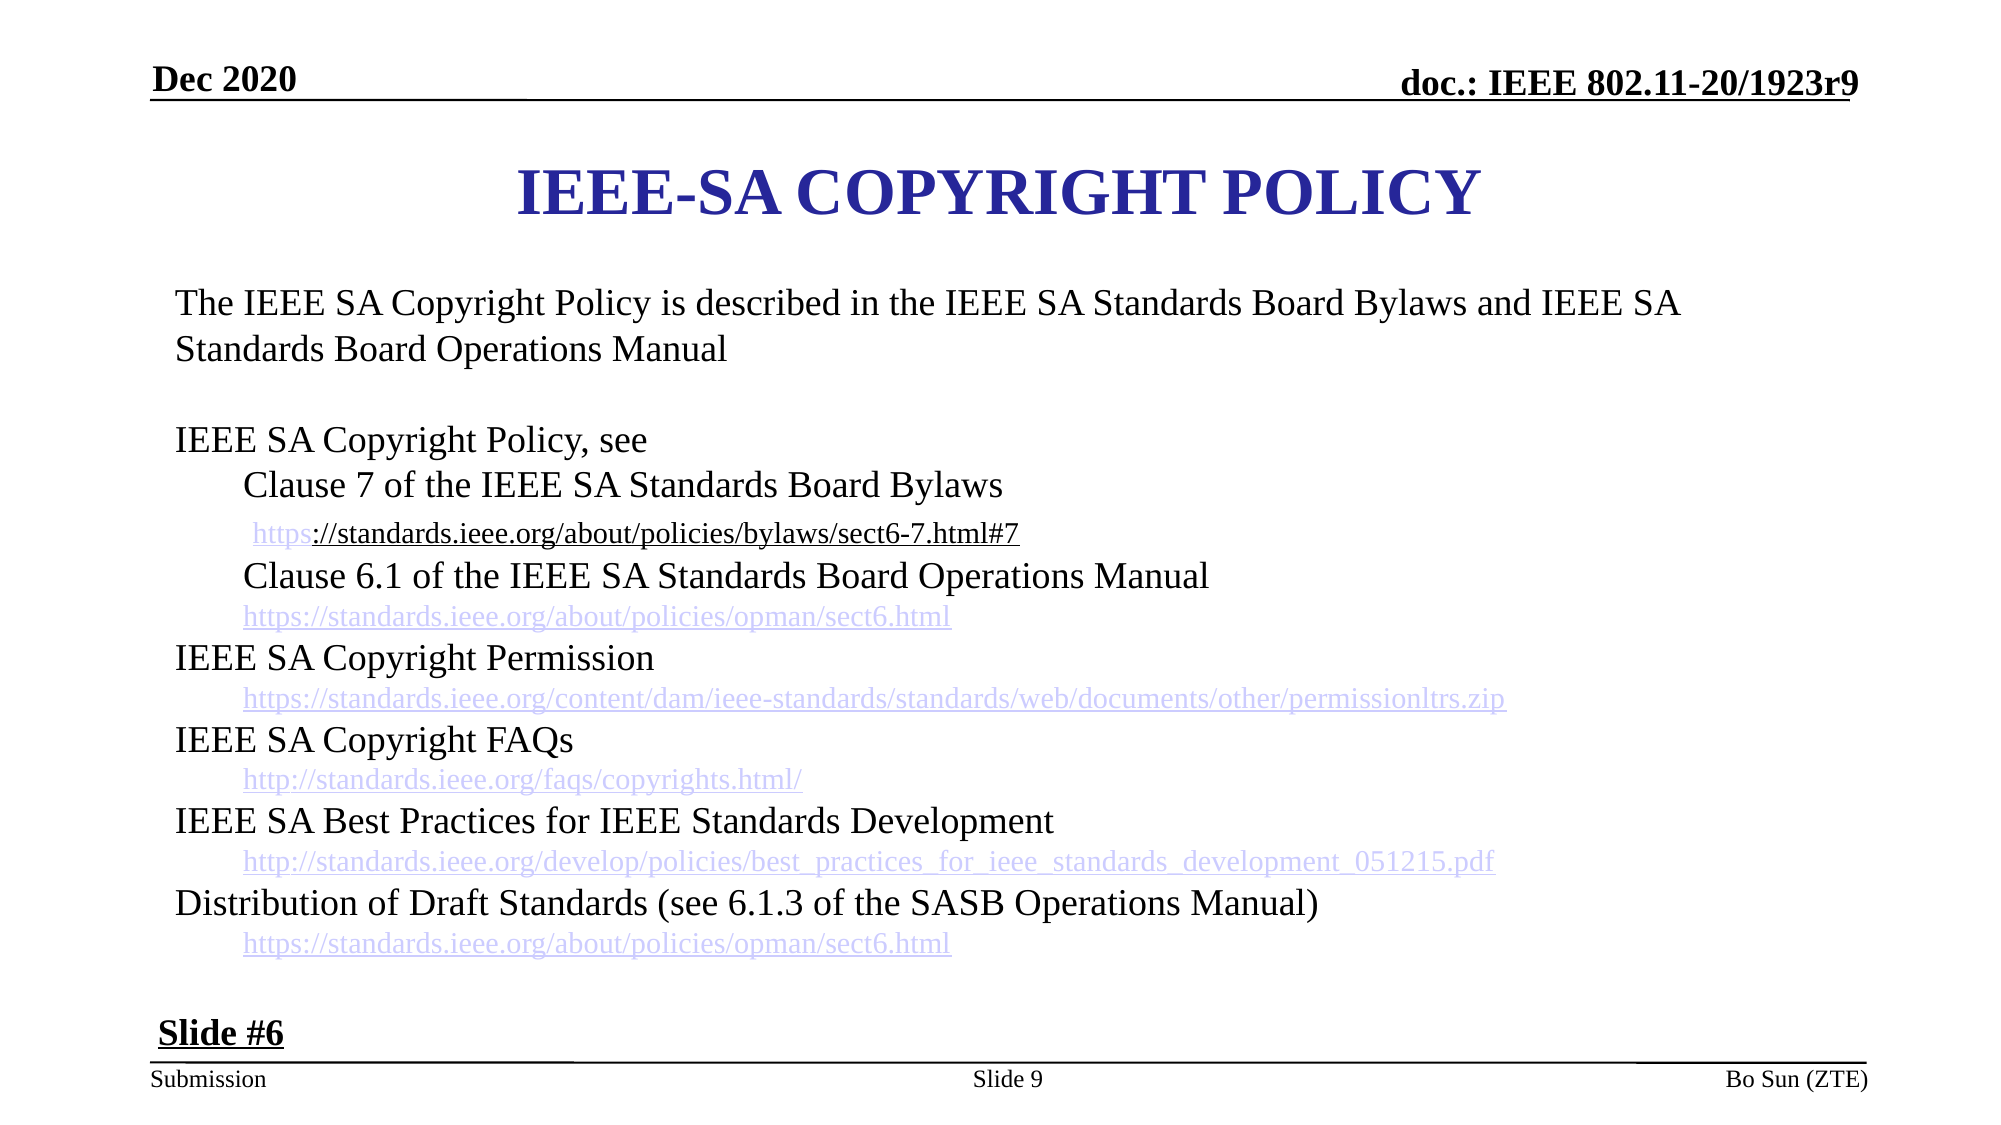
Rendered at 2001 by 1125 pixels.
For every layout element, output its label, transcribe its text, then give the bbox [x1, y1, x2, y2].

text_box The IEEE SA Copyright Policy is described in the IEEE SA Standards Board Bylaws and IEEE SA Standards Board Operations Manual IEEE SA Copyright Policy, see Clause 7 of the IEEE SA Standards Board Bylaws https://standards.ieee.org/about/policies/bylaws/sect6-7.html#7 Clause 6.1 of the IEEE SA Standards Board Operations Manual https://standards.ieee.org/about/policies/opman/sect6.html IEEE SA Copyright Permission https://standards.ieee.org/content/dam/ieee-standards/standards/web/documents/other/permissionltrs.zip IEEE SA Copyright FAQs http://standards.ieee.org/faqs/copyrights.html/ IEEE SA Best Practices for IEEE Standards Development http://standards.ieee.org/develop/policies/best_practices_for_ieee_standards_development_051215.pdf Distribution of Draft Standards (see 6.1.3 of the SASB Operations Manual) https://standards.ieee.org/about/policies/opman/sect6.html [174, 270, 1776, 971]
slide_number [152, 54, 563, 100]
footer Bo Sun (ZTE) [1171, 1061, 1869, 1093]
text_box Slide #6 [143, 1000, 300, 1061]
text_box IEEE-SA COPYRIGHT POLICY [362, 100, 1638, 270]
slide_number Slide 9 [949, 1061, 1067, 1123]
